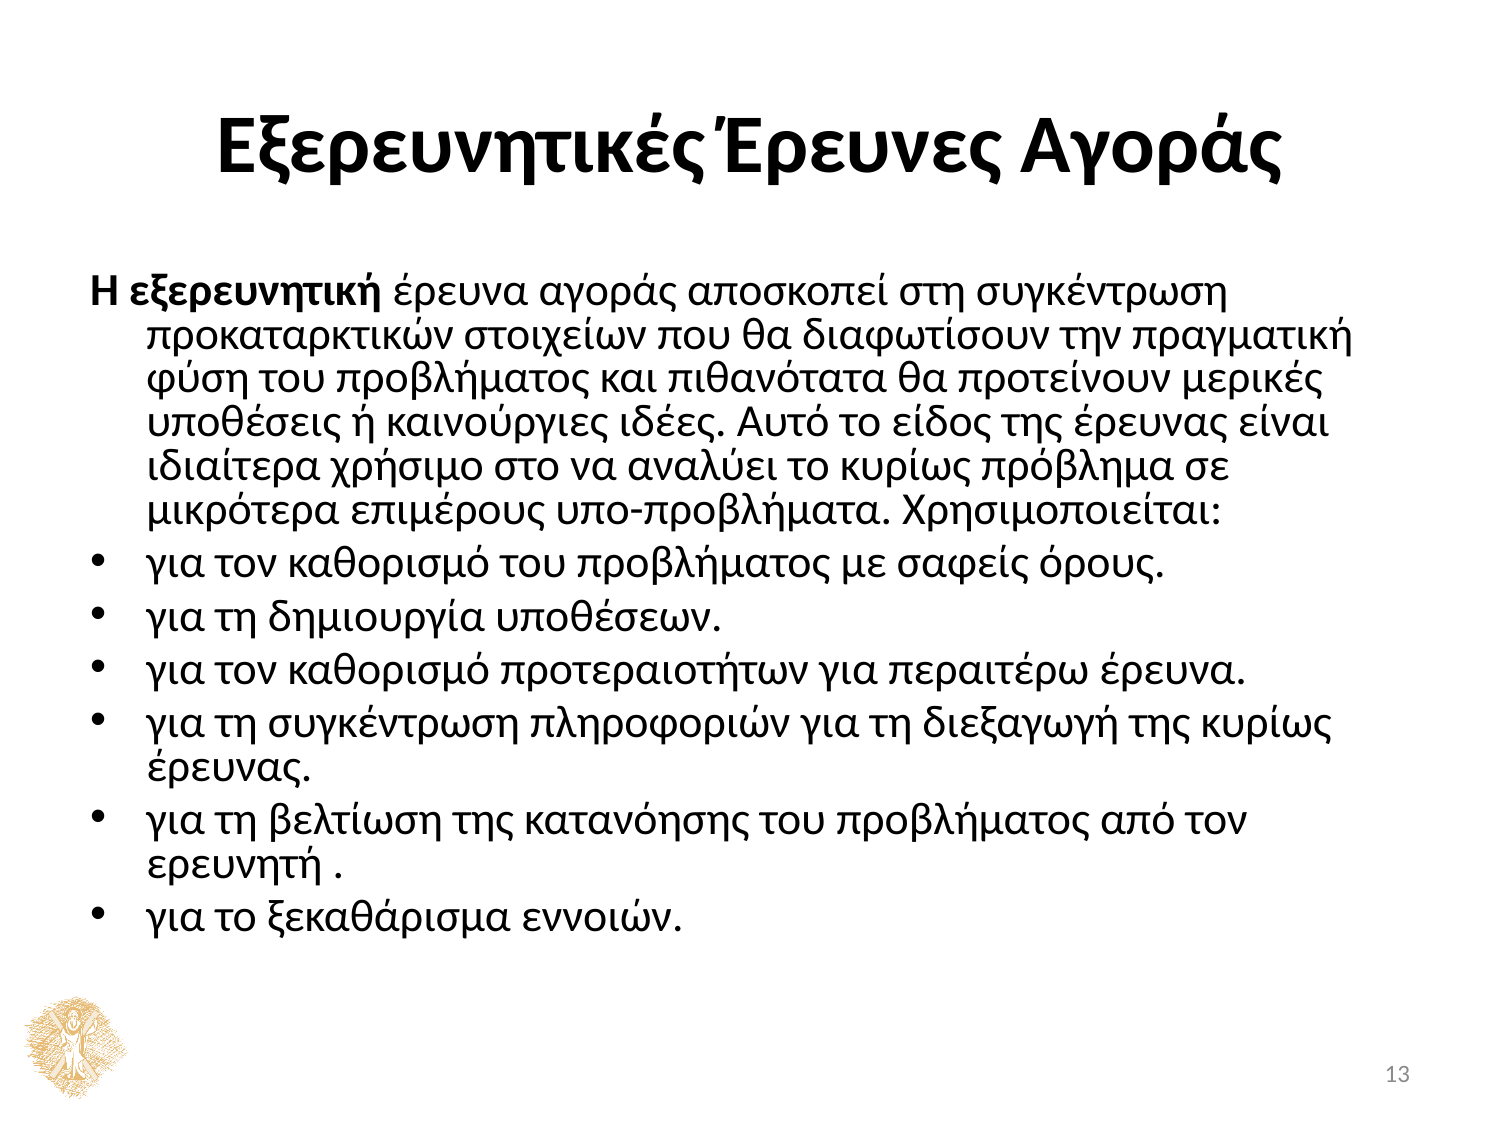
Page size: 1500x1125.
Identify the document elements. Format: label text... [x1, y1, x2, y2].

slide_number 13 [1074, 1042, 1425, 1103]
title Εξερευνητικές Έρευνες Αγοράς [75, 45, 1425, 233]
picture [17, 986, 137, 1103]
list Η εξερευνητική έρευνα αγοράς αποσκοπεί στη συγκέντρωση προκαταρκτικών στοιχείων που θα διαφωτίσουν την πραγματική φύση του προβλήματος και πιθανότατα θα προτείνουν μερικές υποθέσεις ή καινούργιες ιδέες. Αυτό το είδος της έρευνας είναι ιδιαίτερα χρήσιμο στο να αναλύει το κυρίως πρόβλημα σε μικρότερα επιμέρους υπο-προβλήματα. Χρησιμοποιείται: για τον καθορισμό του προβλήματος με σαφείς όρους. για τη δημιουργία υποθέσεων. για τον καθορισμό προτεραιοτήτων για περαιτέρω έρευνα. για τη συγκέντρωση πληροφοριών για τη διεξαγωγή της κυρίως έρευνας. για τη βελτίωση της κατανόησης του προβλήματος από τον ερευνητή . για το ξεκαθάρισμα εννοιών. [75, 262, 1425, 1005]
